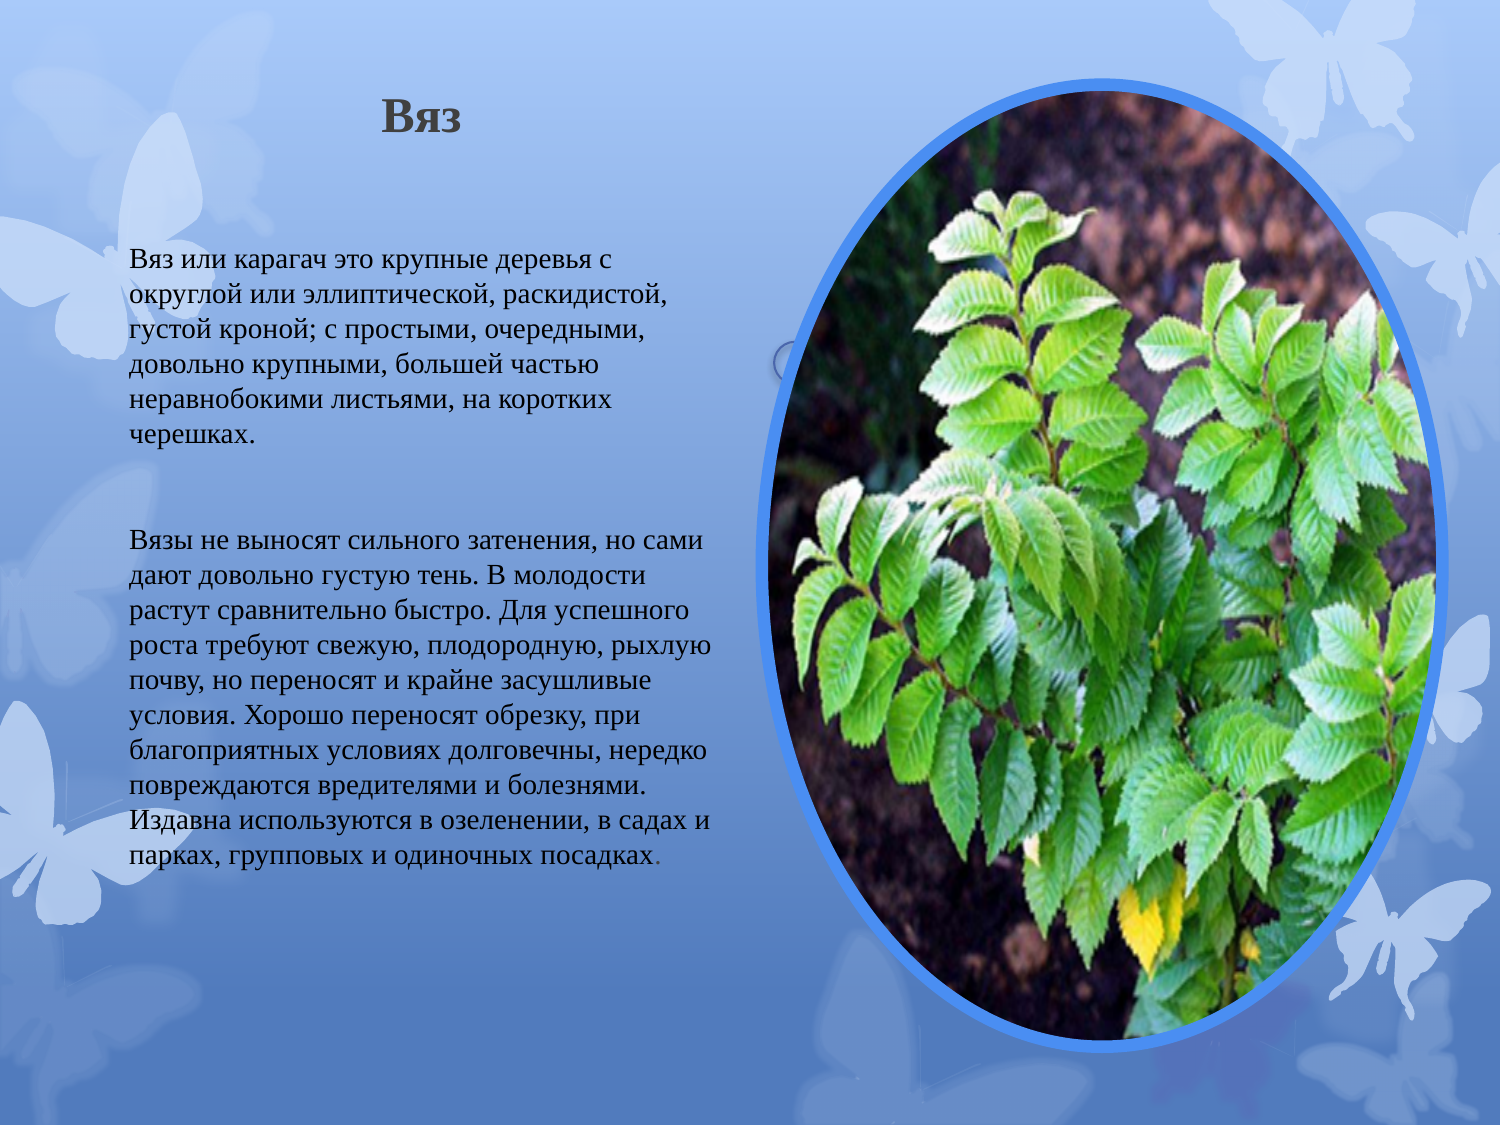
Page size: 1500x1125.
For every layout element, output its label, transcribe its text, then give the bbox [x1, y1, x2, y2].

title Вяз [135, 66, 707, 151]
list Вяз или карагач это крупные деревья с округлой или эллиптической, раскидистой, густой кроной; с простыми, очередными, довольно крупными, большей частью неравнобокими листьями, на коротких черешках. Вязы не выносят сильного затенения, но сами дают довольно густую тень. В молодости растут сравнительно быстро. Для успешного роста требуют свежую, плодородную, рыхлую почву, но переносят и крайне засушливые условия. Хорошо переносят обрезку, при благоприятных условиях долговечны, нередко повреждаются вредителями и болезнями. Издавна используются в озеленении, в садах и парках, групповых и одиночных посадках. [114, 231, 729, 1083]
picture [761, 84, 1443, 1048]
